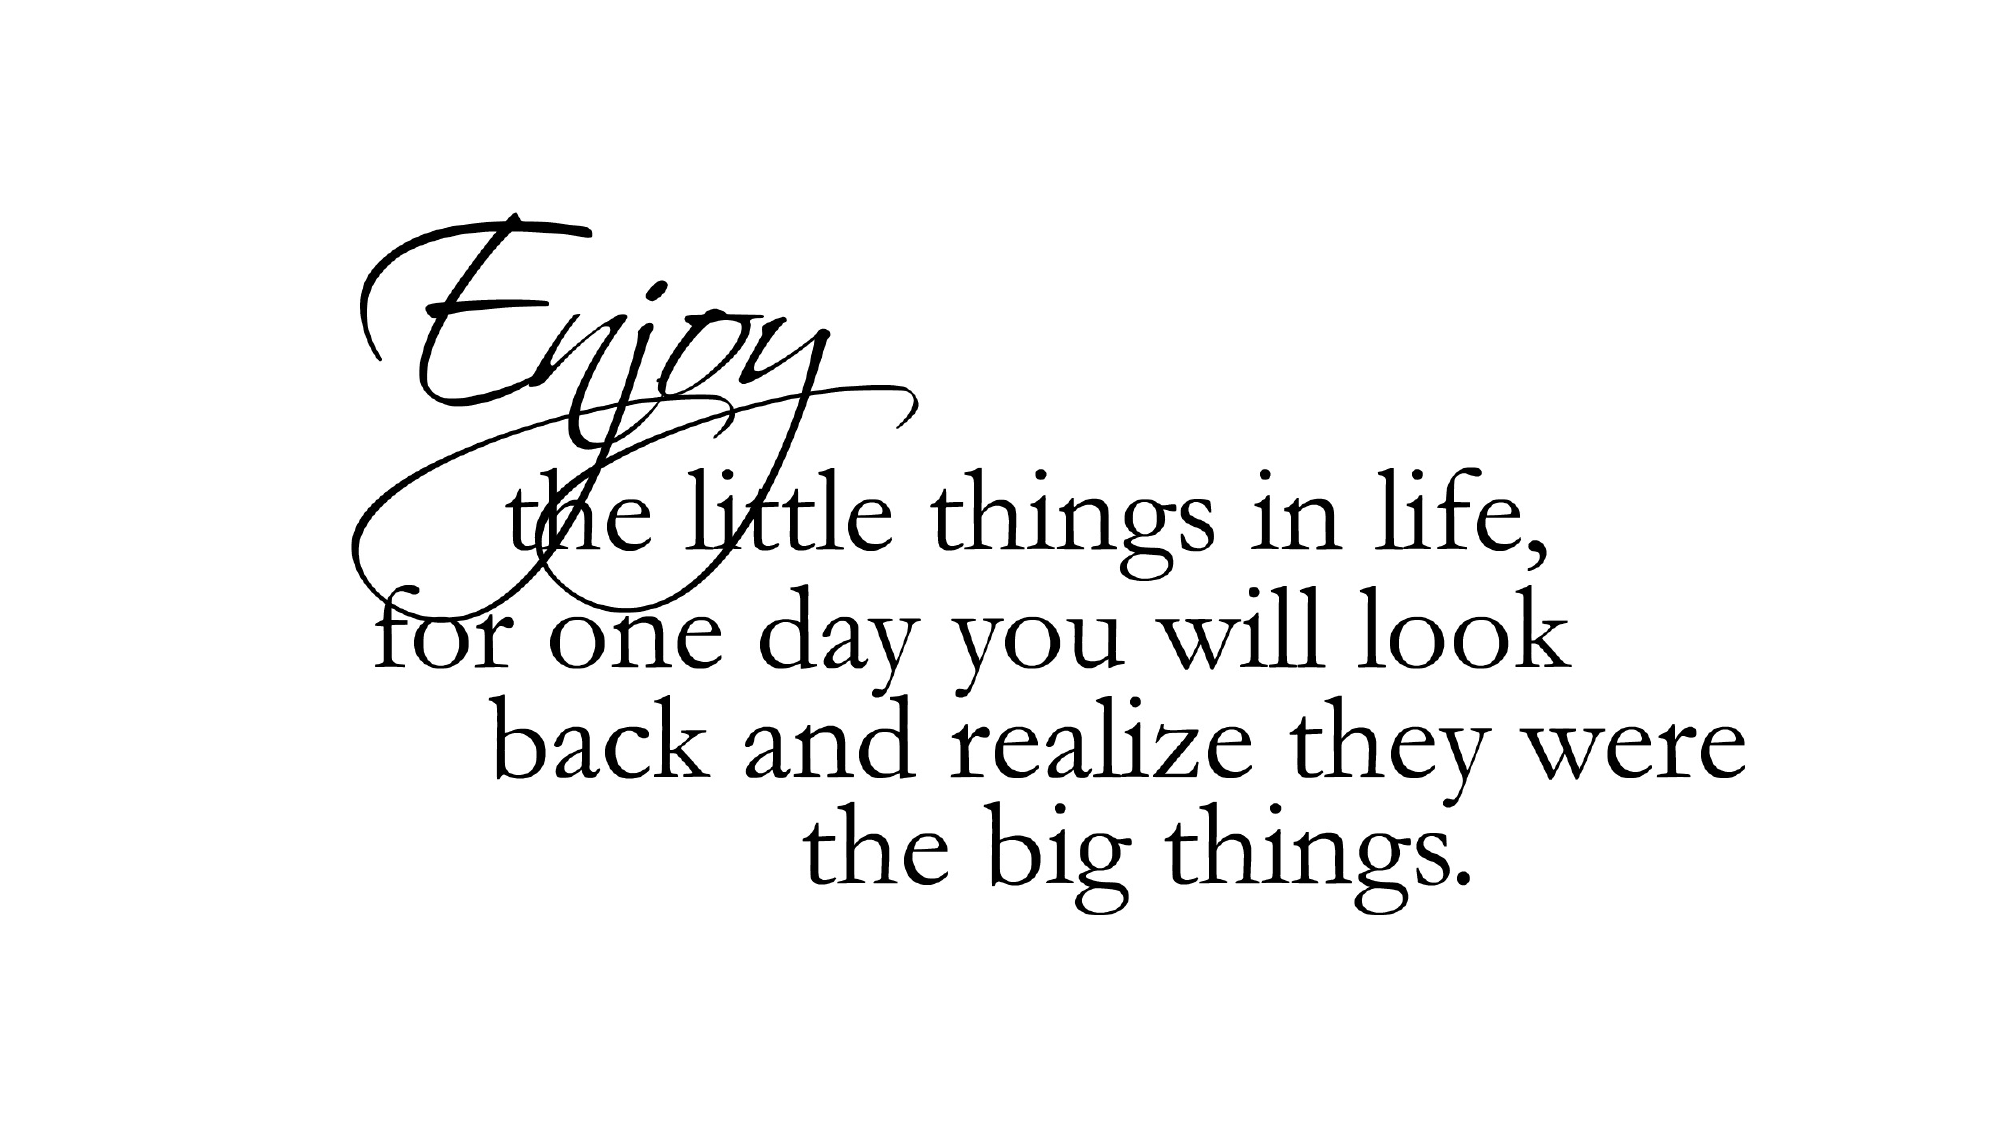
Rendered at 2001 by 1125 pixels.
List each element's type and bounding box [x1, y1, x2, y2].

picture [319, 80, 1761, 1070]
